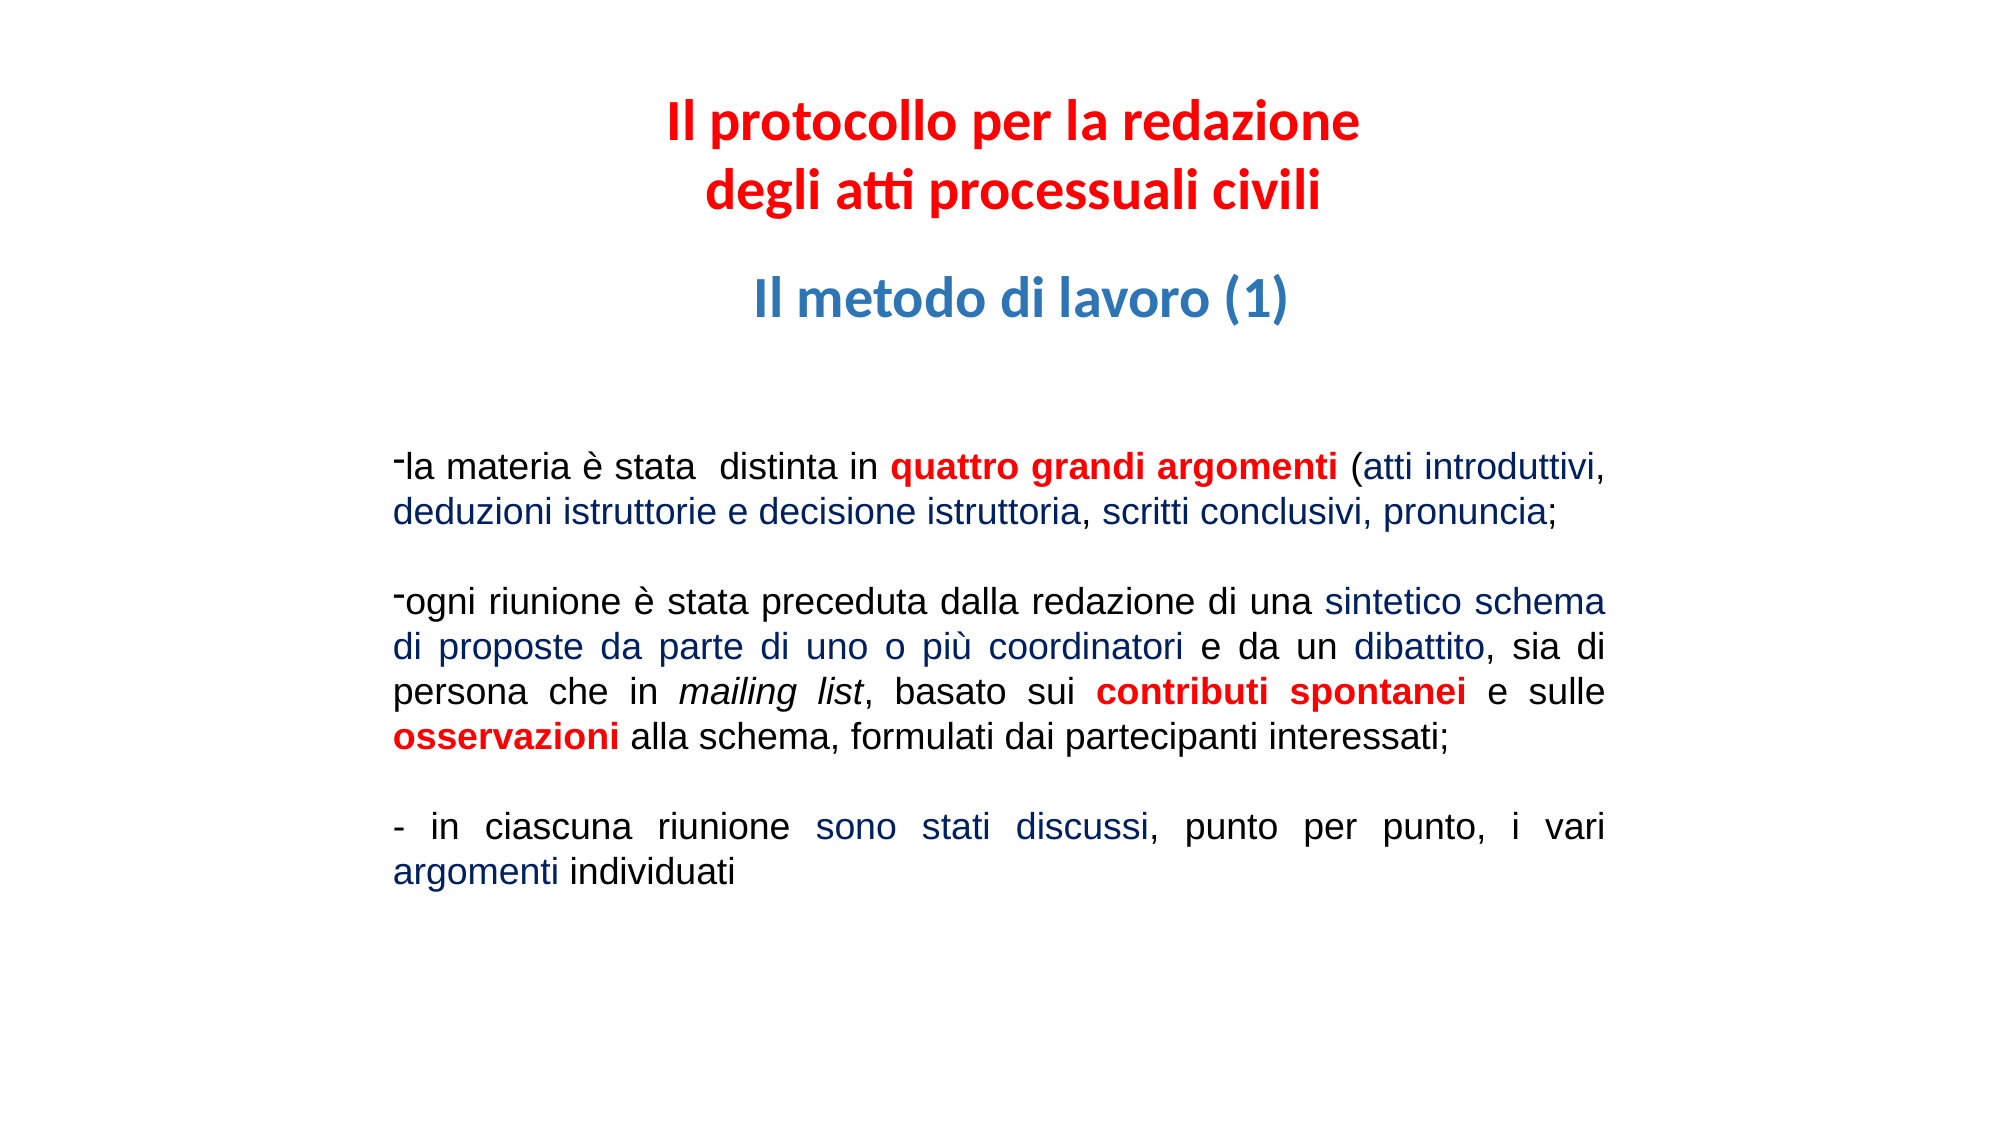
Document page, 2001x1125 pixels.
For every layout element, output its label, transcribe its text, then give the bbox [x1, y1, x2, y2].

text_box Il protocollo per la redazione degli atti processuali civili [378, 74, 1663, 229]
text_box Il metodo di lavoro (1) [354, 251, 1689, 337]
text_box la materia è stata distinta in quattro grandi argomenti (atti introduttivi, deduzioni istruttorie e decisione istruttoria, scritti conclusivi, pronuncia; ogni riunione è stata preceduta dalla redazione di una sintetico schema di proposte da parte di uno o più coordinatori e da un dibattito, sia di persona che in mailing list, basato sui contributi spontanei e sulle osservazioni alla schema, formulati dai partecipanti interessati; - in ciascuna riunione sono stati discussi, punto per punto, i vari argomenti individuati [378, 434, 1621, 899]
